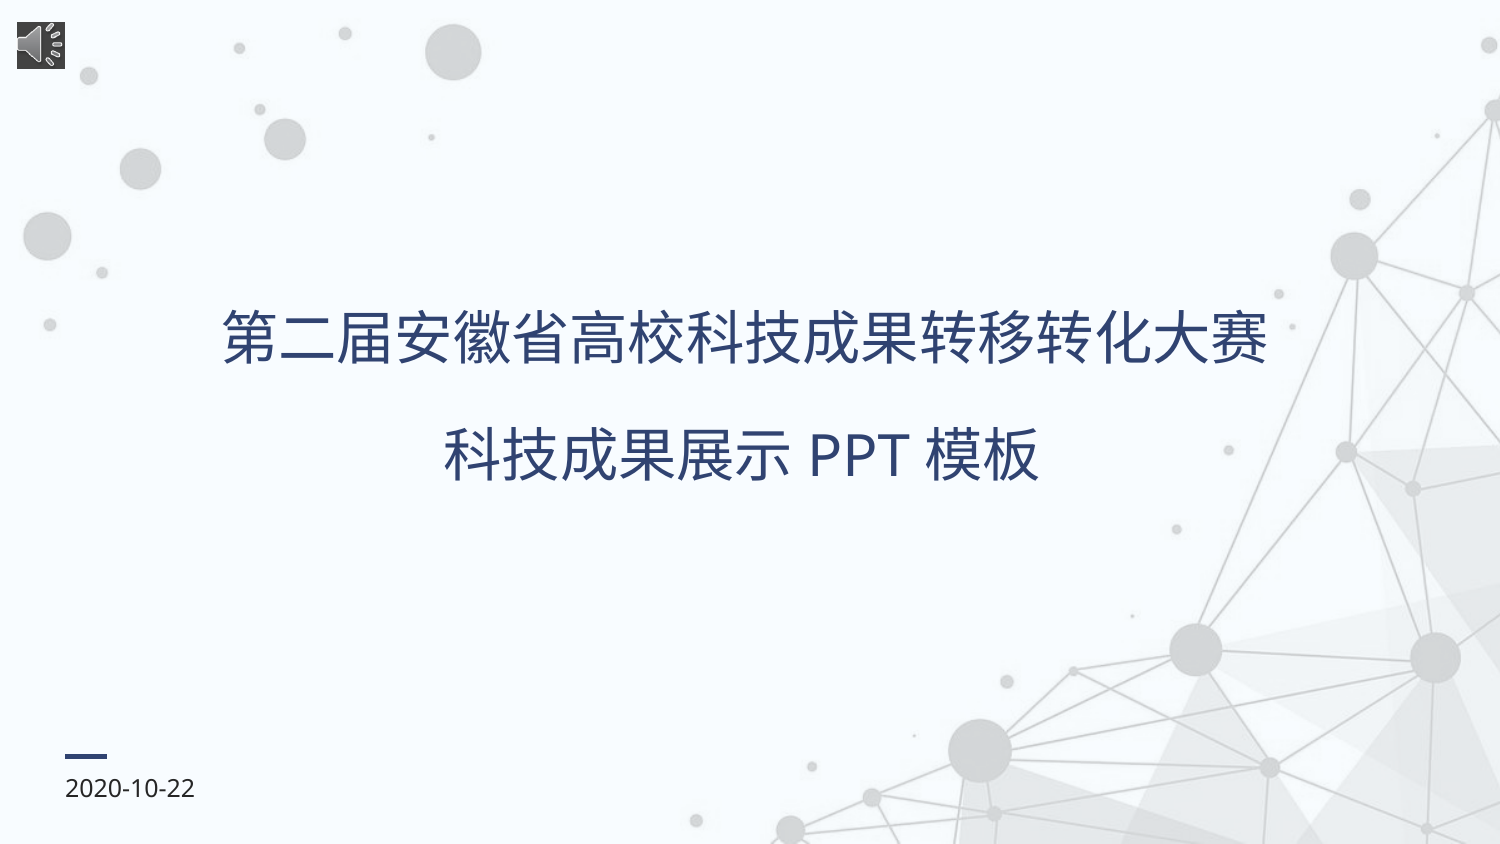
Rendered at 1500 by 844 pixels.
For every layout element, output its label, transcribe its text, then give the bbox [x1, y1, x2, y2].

text_box 2020-10-22 [50, 765, 211, 811]
text_box 科技成果展示PPT模板 [428, 410, 1056, 496]
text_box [15, 20, 66, 71]
text_box 第二届安徽省高校科技成果转移转化大赛 [205, 293, 1284, 379]
